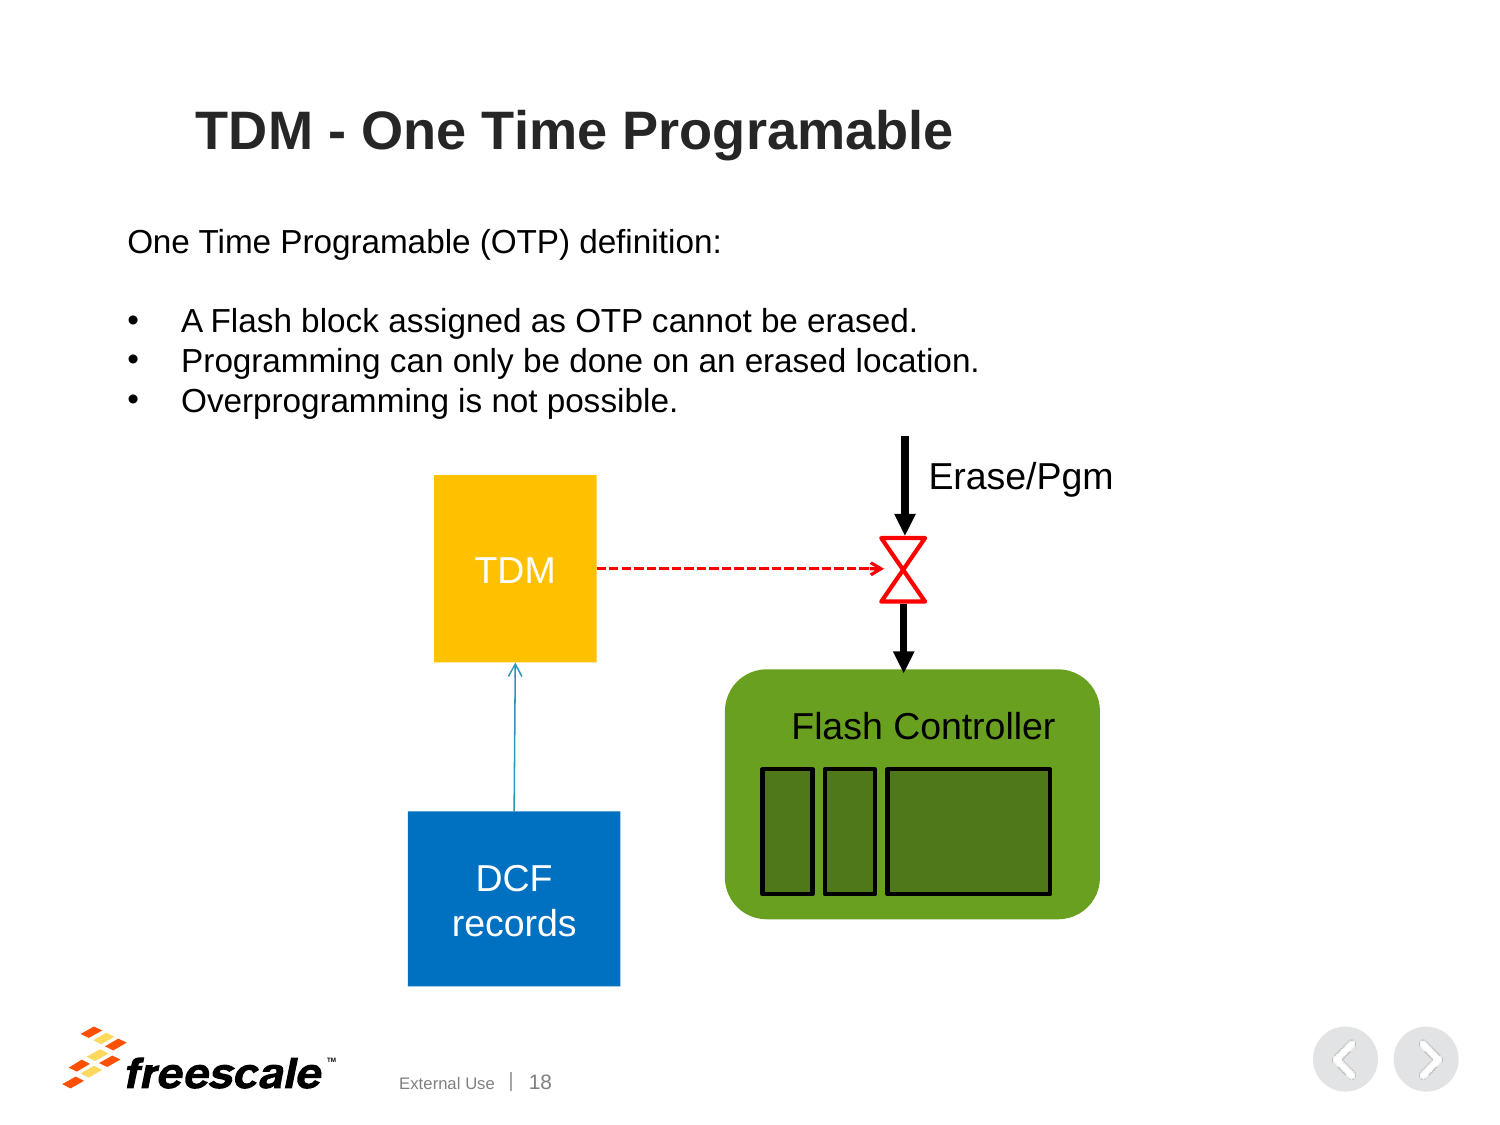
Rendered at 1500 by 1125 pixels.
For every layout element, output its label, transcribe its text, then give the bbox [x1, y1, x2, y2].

text_box [885, 767, 1052, 896]
text_box [722, 667, 1103, 922]
text_box DCF records [406, 809, 622, 988]
picture [1316, 1032, 1376, 1088]
text_box Flash Controller [776, 694, 1071, 755]
text_box Erase/Pgm [913, 444, 1129, 504]
text_box TDM [432, 473, 599, 665]
text_box One Time Programable (OTP) definition: A Flash block assigned as OTP cannot be erased. Programming can only be done on an erased location. Overprogramming is not possible. [112, 212, 1438, 467]
text_box [823, 767, 877, 896]
picture [1400, 1032, 1459, 1088]
text_box TDM - One Time Programable [180, 74, 1452, 182]
text_box [760, 767, 815, 896]
text_box [879, 535, 927, 604]
